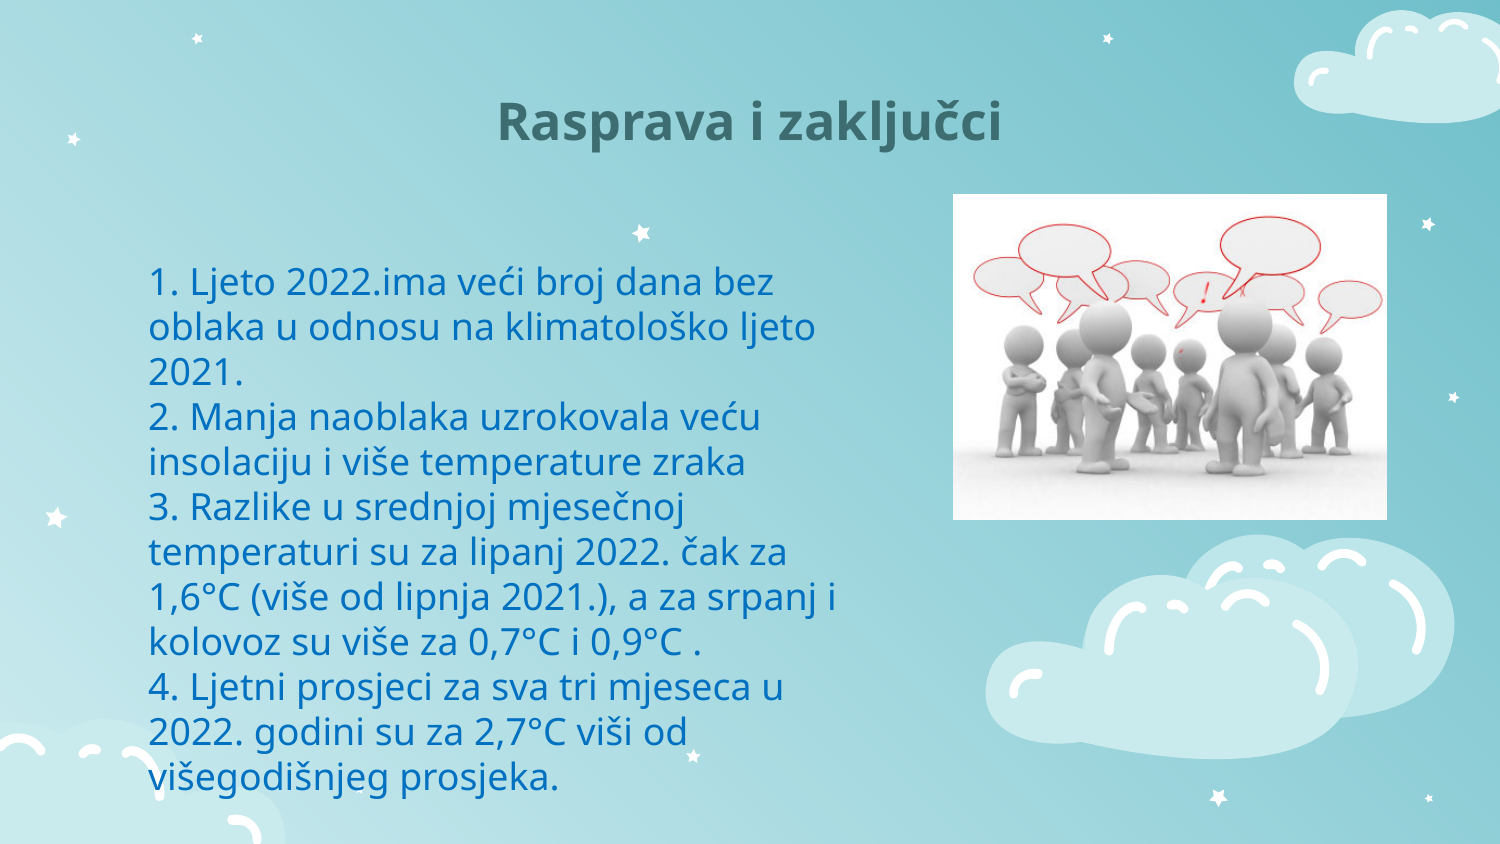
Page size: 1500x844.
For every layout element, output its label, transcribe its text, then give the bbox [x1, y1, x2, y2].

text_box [973, 574, 1383, 760]
text_box [631, 223, 650, 243]
title Rasprava i zaključci [118, 72, 1382, 167]
list 1. Ljeto 2022.ima veći broj dana bez oblaka u odnosu na klimatološko ljeto 2021. 2. Manja naoblaka uzrokovala veću insolaciju i više temperature zraka 3. Razlike u srednjoj mjesečnoj temperaturi su za lipanj 2022. čak za 1,6°C (više od lipnja 2021.), a za srpanj i kolovoz su više za 0,7°C i 0,9°C . 4. Ljetni prosjeci za sva tri mjeseca u 2022. godini su za 2,7°C viši od višegodišnjeg prosjeka. [133, 242, 888, 710]
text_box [1070, 534, 1479, 720]
picture [953, 194, 1387, 520]
